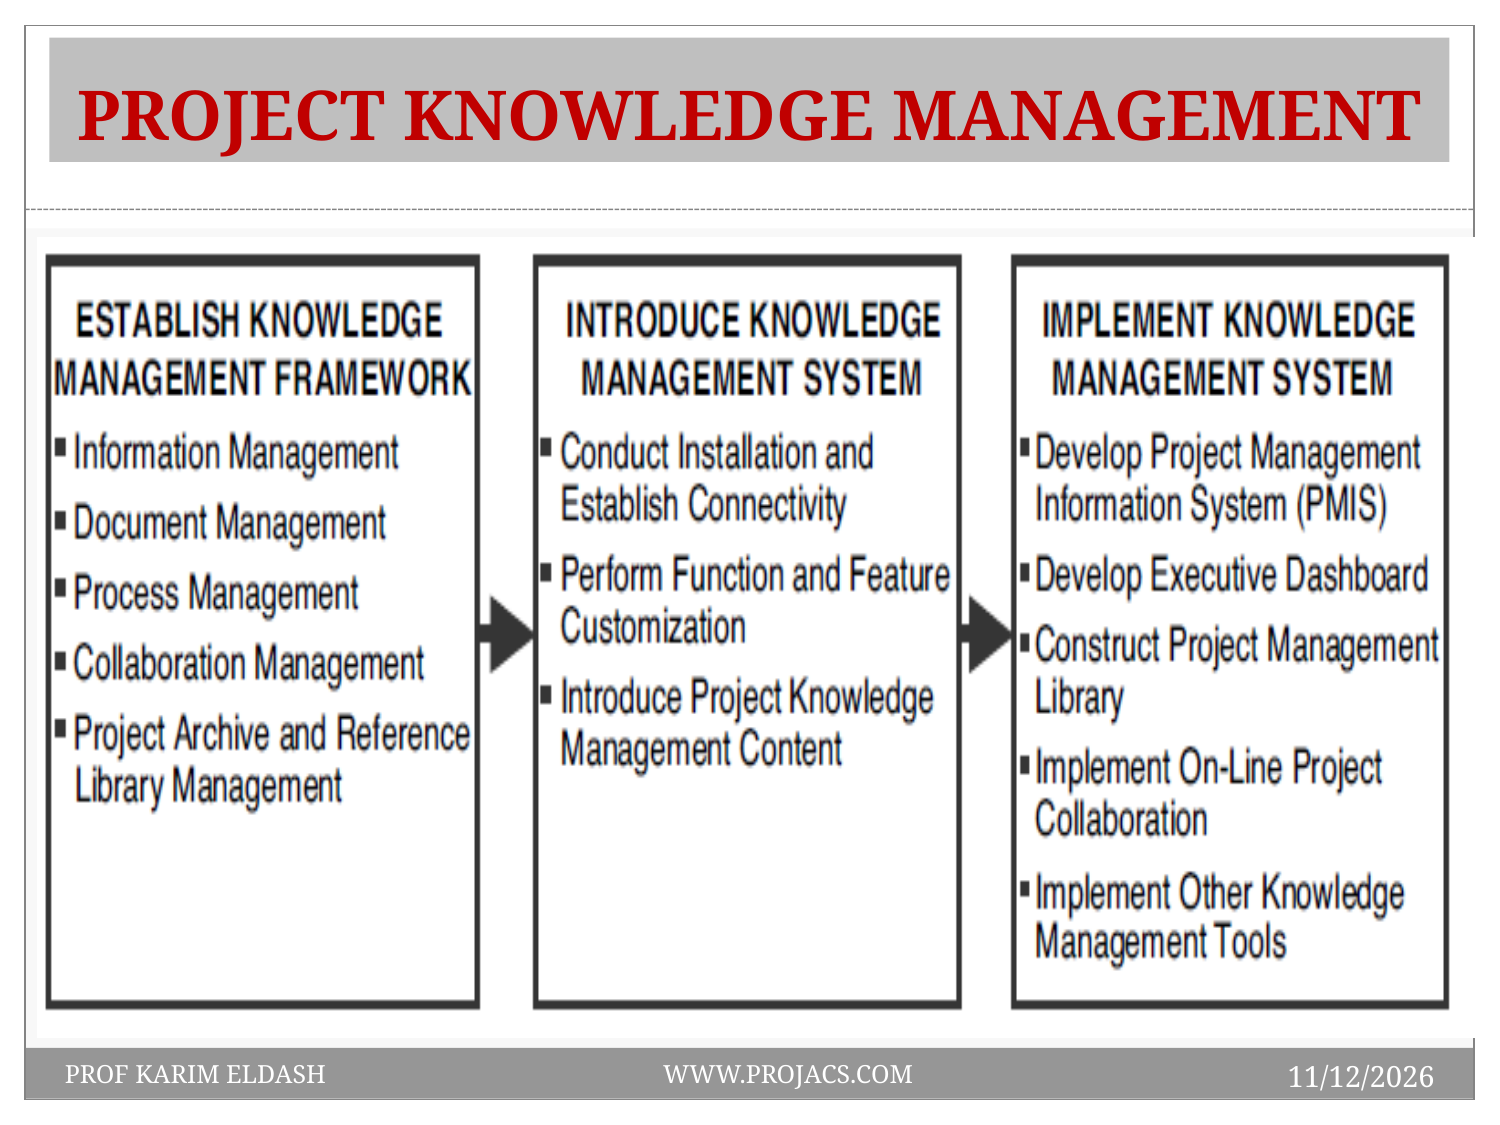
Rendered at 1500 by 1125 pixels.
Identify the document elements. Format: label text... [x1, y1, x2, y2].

picture [37, 237, 1476, 1038]
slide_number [950, 1050, 1450, 1111]
footer PROF KARIM ELDASH WWW.PROJACS.COM [50, 1051, 950, 1112]
title PROJECT KNOWLEDGE MANAGEMENT [49, 37, 1450, 162]
